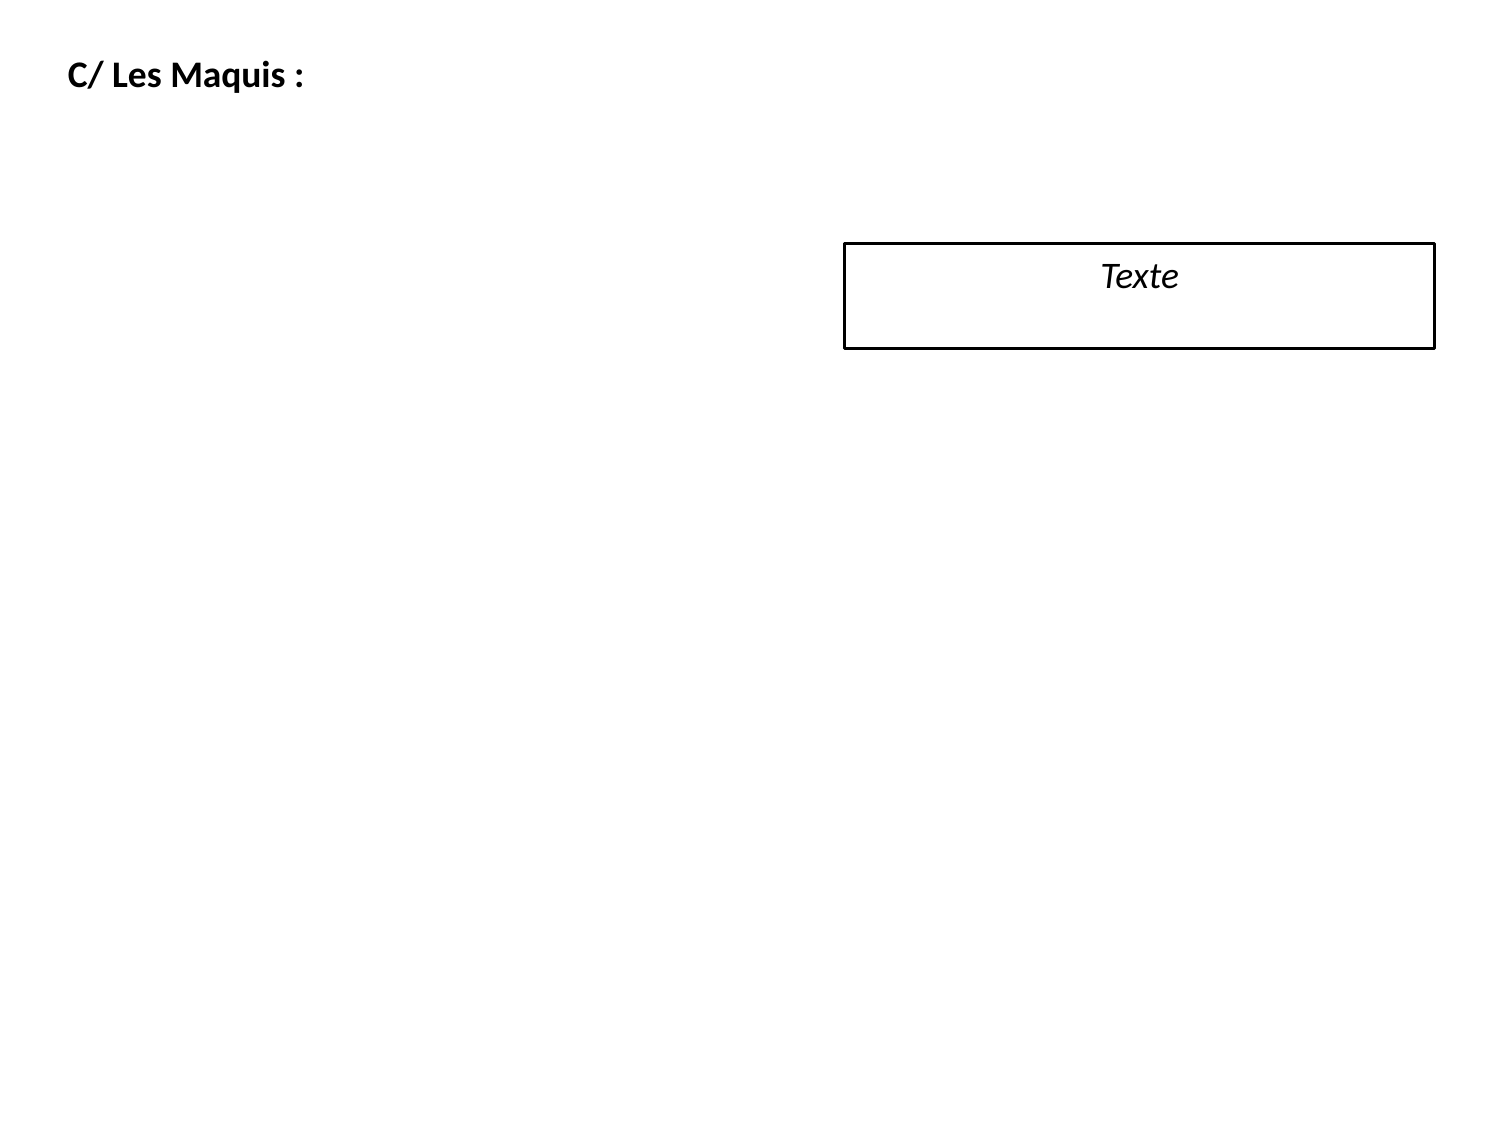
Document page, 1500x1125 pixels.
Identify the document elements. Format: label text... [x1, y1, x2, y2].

text_box Texte [844, 243, 1435, 349]
text_box C/ Les Maquis : [53, 42, 1388, 103]
